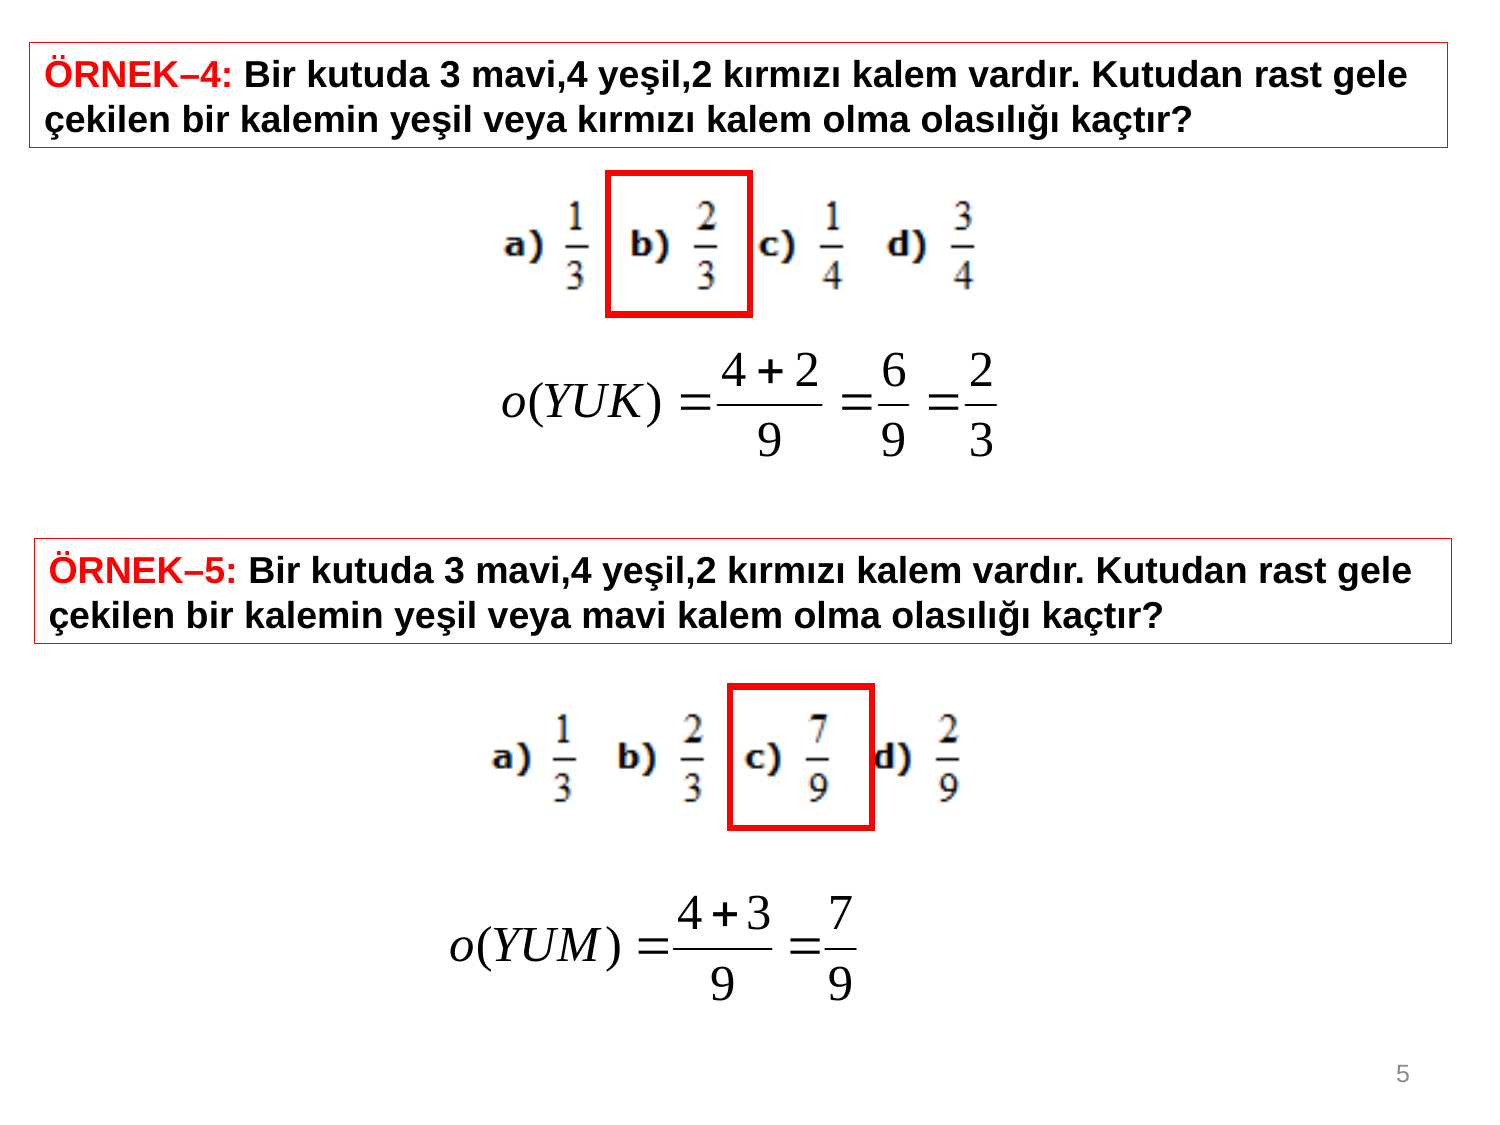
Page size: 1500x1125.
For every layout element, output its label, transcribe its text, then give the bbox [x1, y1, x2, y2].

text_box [494, 337, 1006, 469]
text_box ÖRNEK–4: Bir kutuda 3 mavi,4 yeşil,2 kırmızı kalem vardır. Kutudan rast gele çekilen bir kalemin yeşil veya kırmızı kalem olma olasılığı kaçtır? [29, 75, 1448, 148]
text_box [608, 172, 750, 182]
picture [467, 692, 993, 823]
text_box [730, 686, 873, 690]
text_box ÖRNEK–5: Bir kutuda 3 mavi,4 yeşil,2 kırmızı kalem vardır. Kutudan rast gele çekilen bir kalemin yeşil veya mavi kalem olma olasılığı kaçtır? [33, 538, 1452, 644]
slide_number 5 [1074, 1042, 1425, 1103]
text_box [442, 881, 866, 1012]
text_box [0, 0, 1500, 75]
text_box [608, 311, 750, 315]
picture [483, 184, 993, 303]
